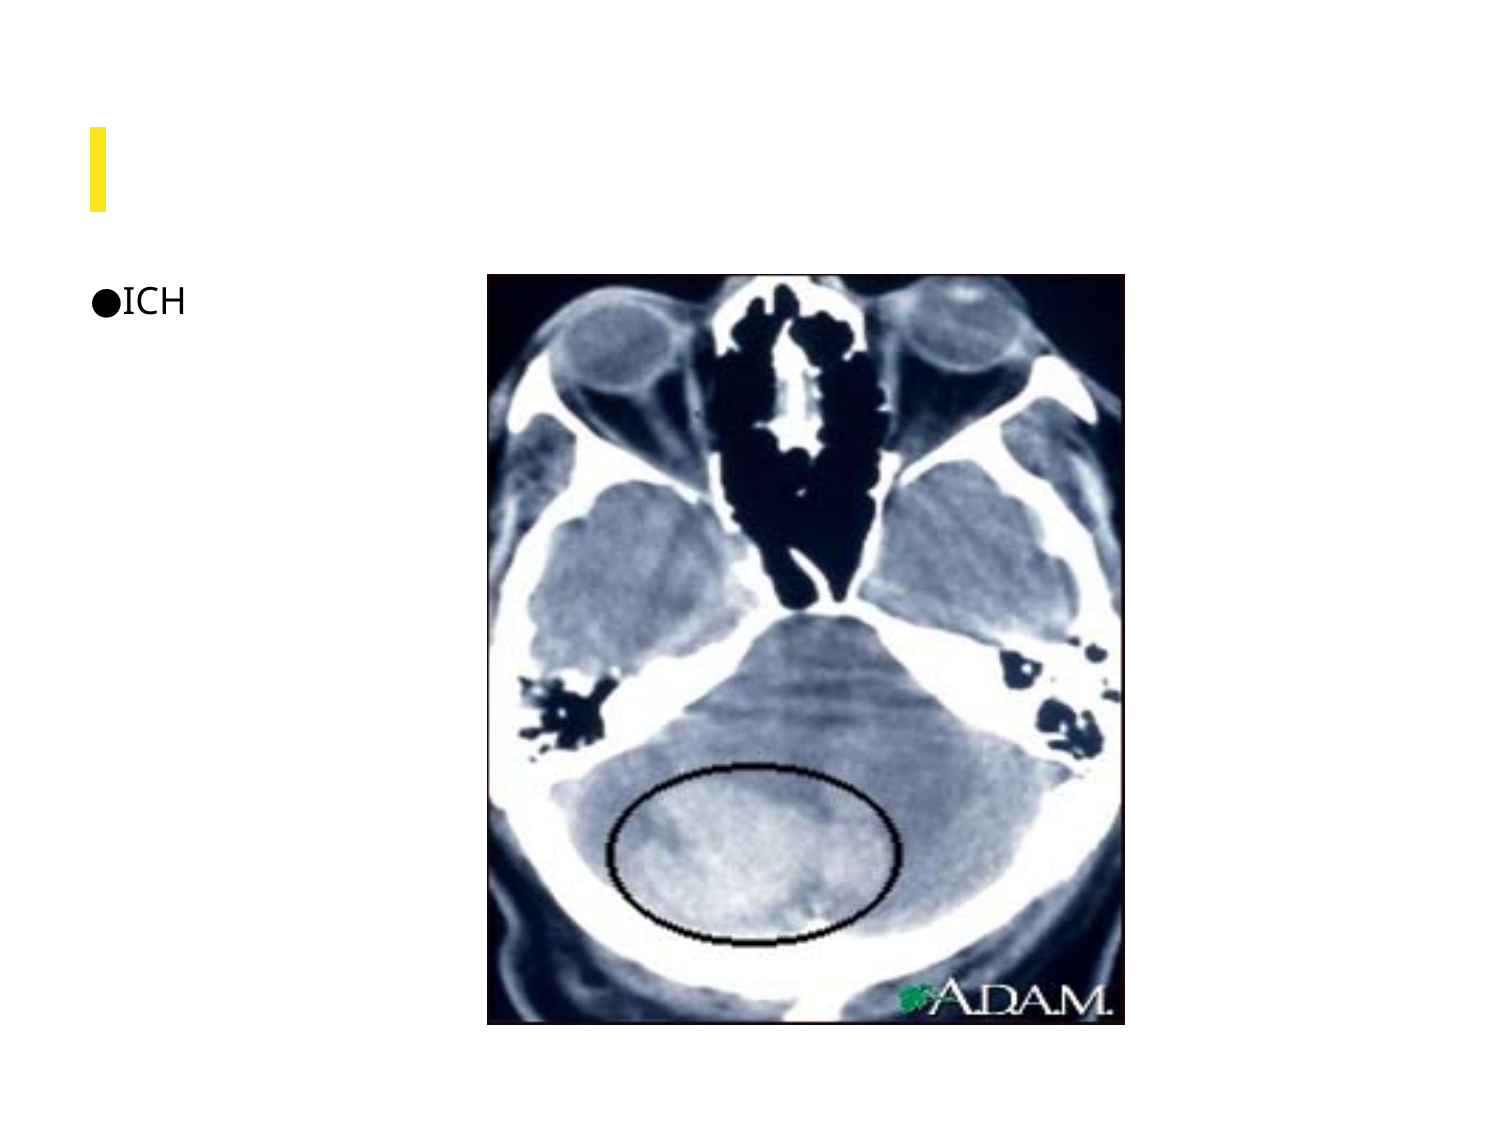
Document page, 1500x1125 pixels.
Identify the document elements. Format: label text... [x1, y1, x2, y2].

title [75, 87, 1425, 250]
picture [487, 274, 1126, 1026]
list ICH [75, 262, 1425, 1063]
